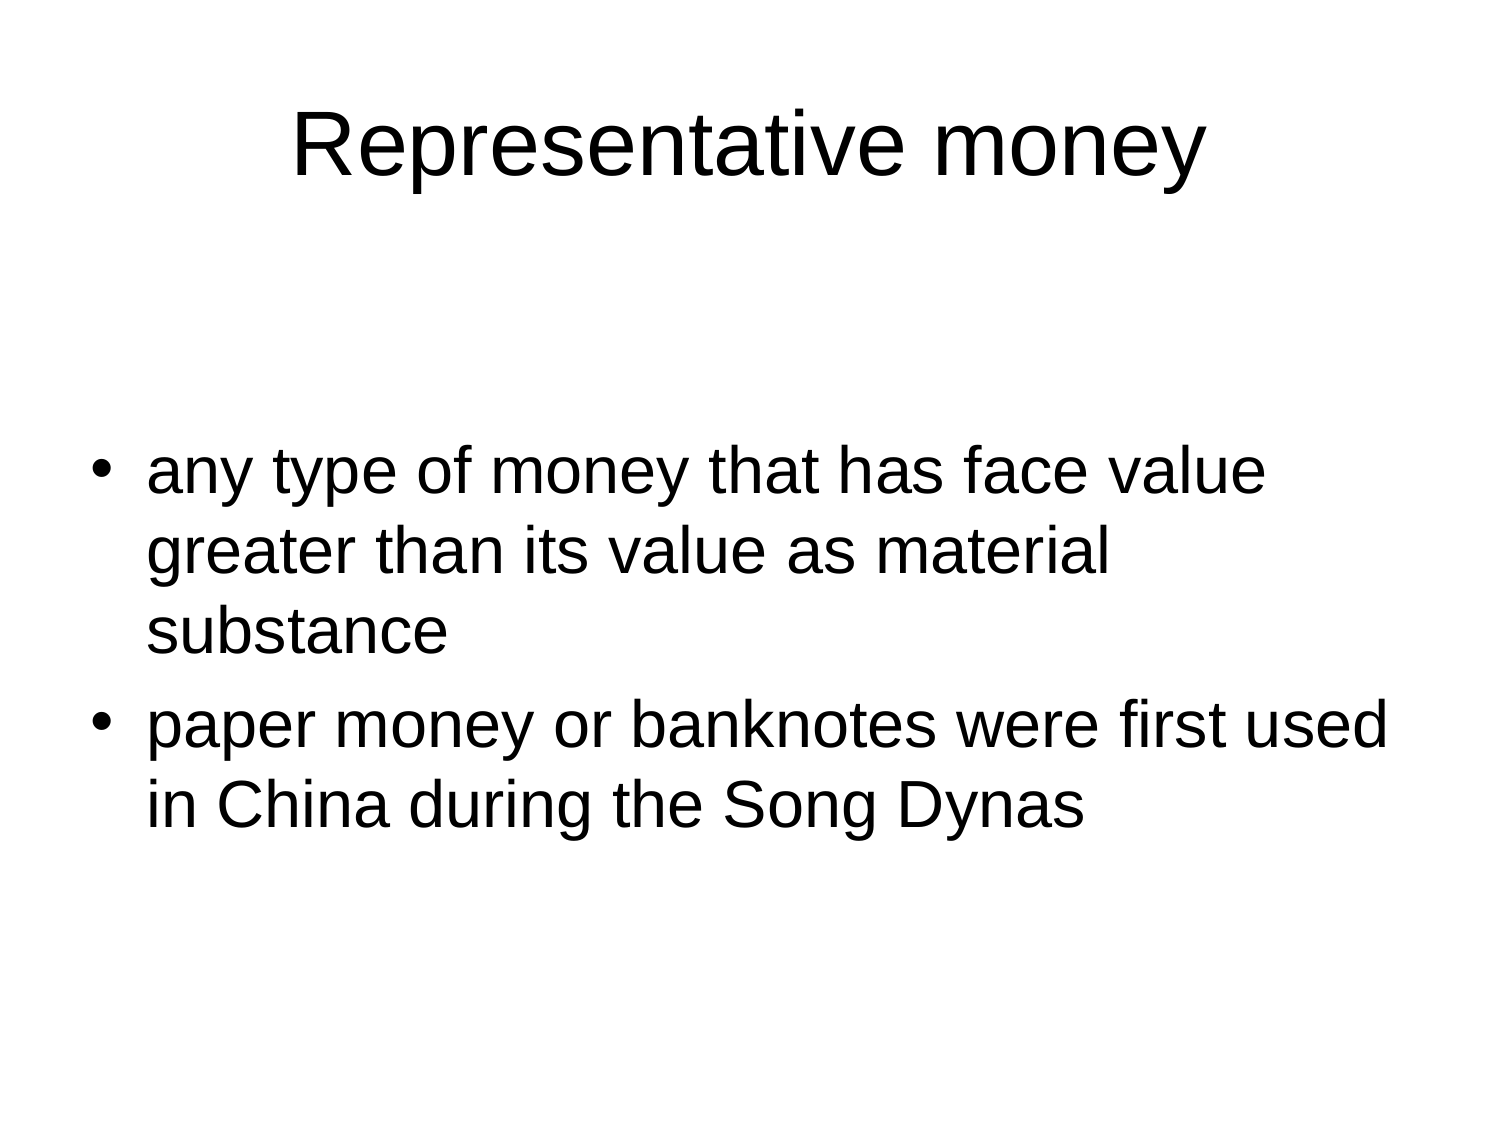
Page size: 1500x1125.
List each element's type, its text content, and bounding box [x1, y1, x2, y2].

list any type of money that has face value greater than its value as material substance paper money or banknotes were first used in China during the Song Dynas [75, 262, 1425, 1005]
title Representative money [75, 45, 1425, 233]
